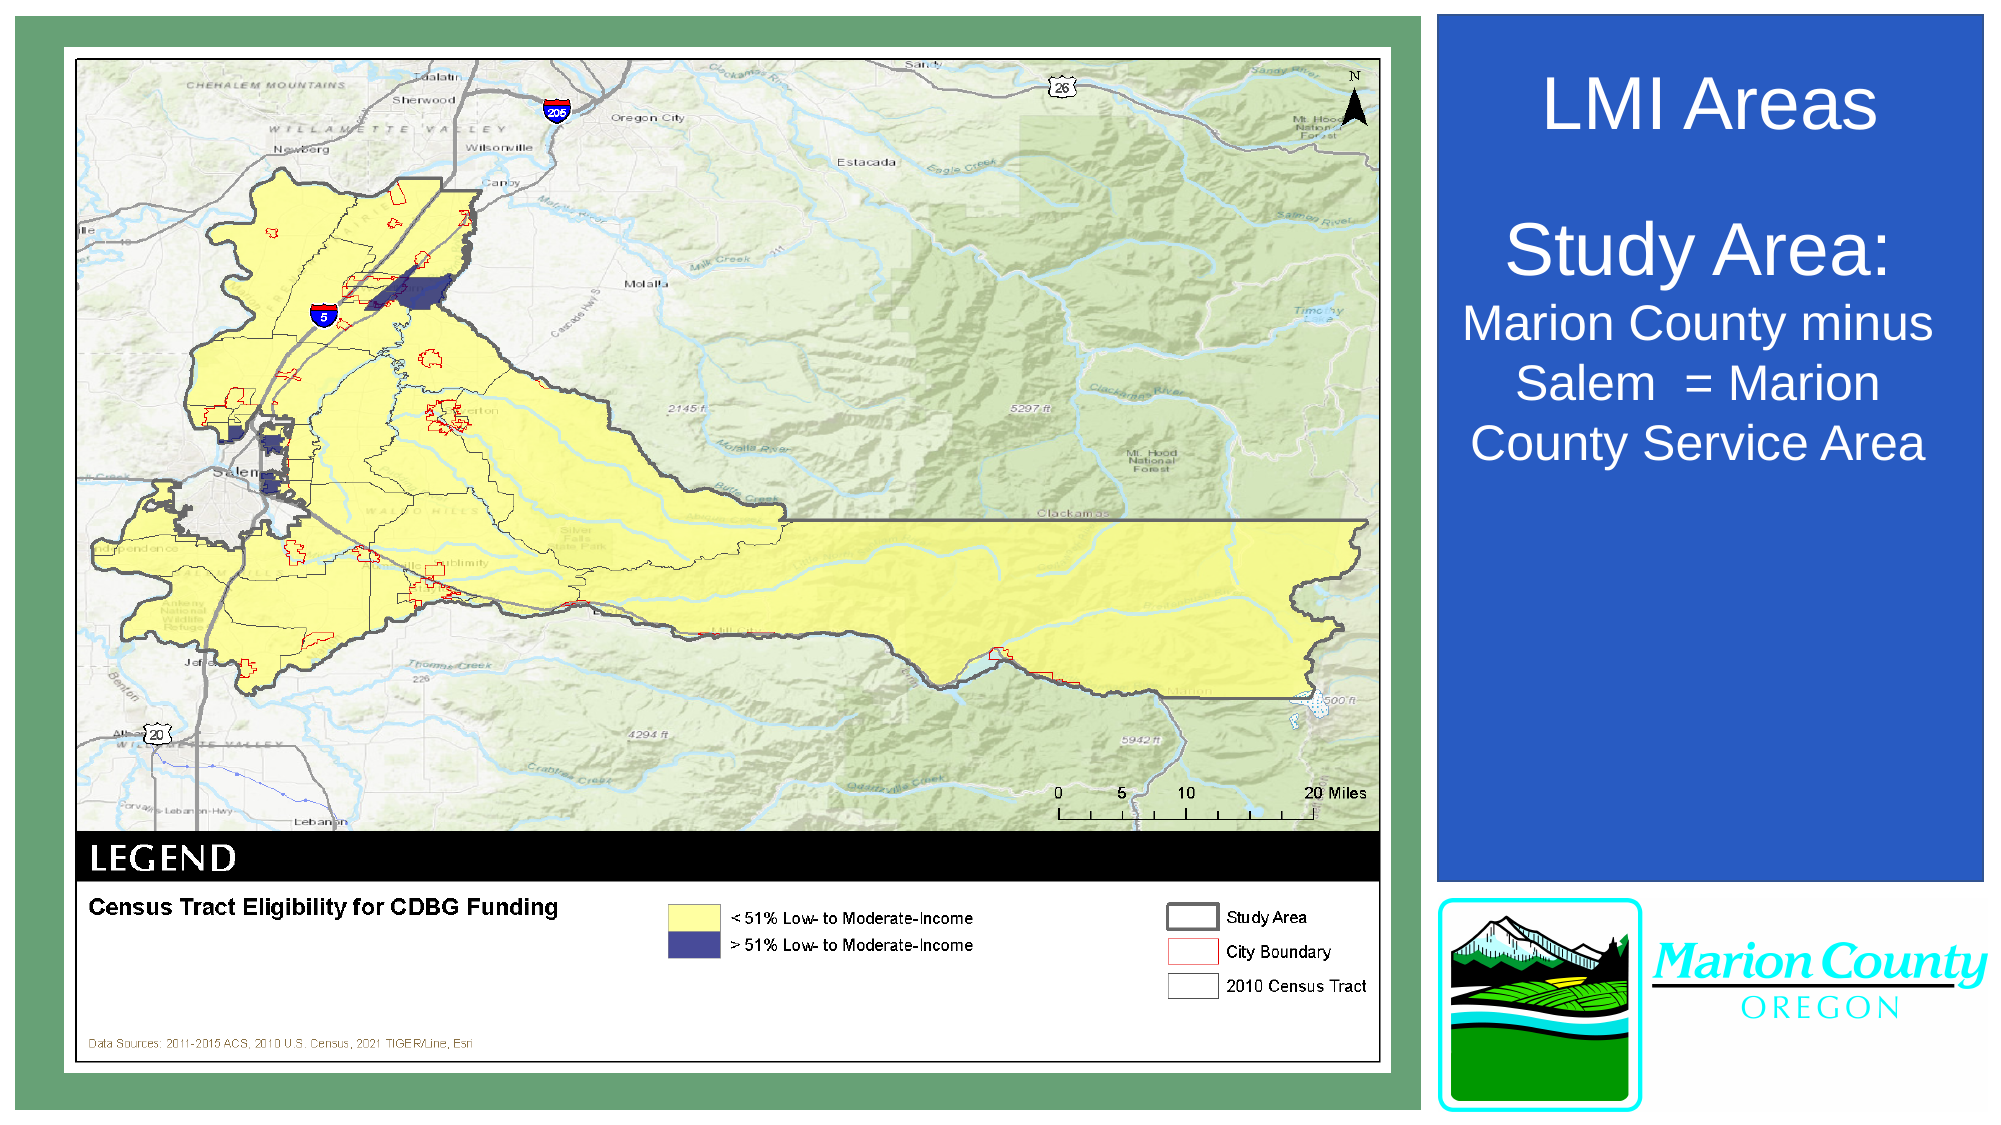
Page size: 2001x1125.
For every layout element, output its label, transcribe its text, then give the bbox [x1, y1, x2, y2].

picture [1438, 898, 1988, 1112]
picture [64, 47, 1391, 1073]
text_box LMI Areas [1456, 47, 1965, 153]
text_box Study Area: Marion County minus Salem = Marion County Service Area [1443, 193, 1953, 479]
